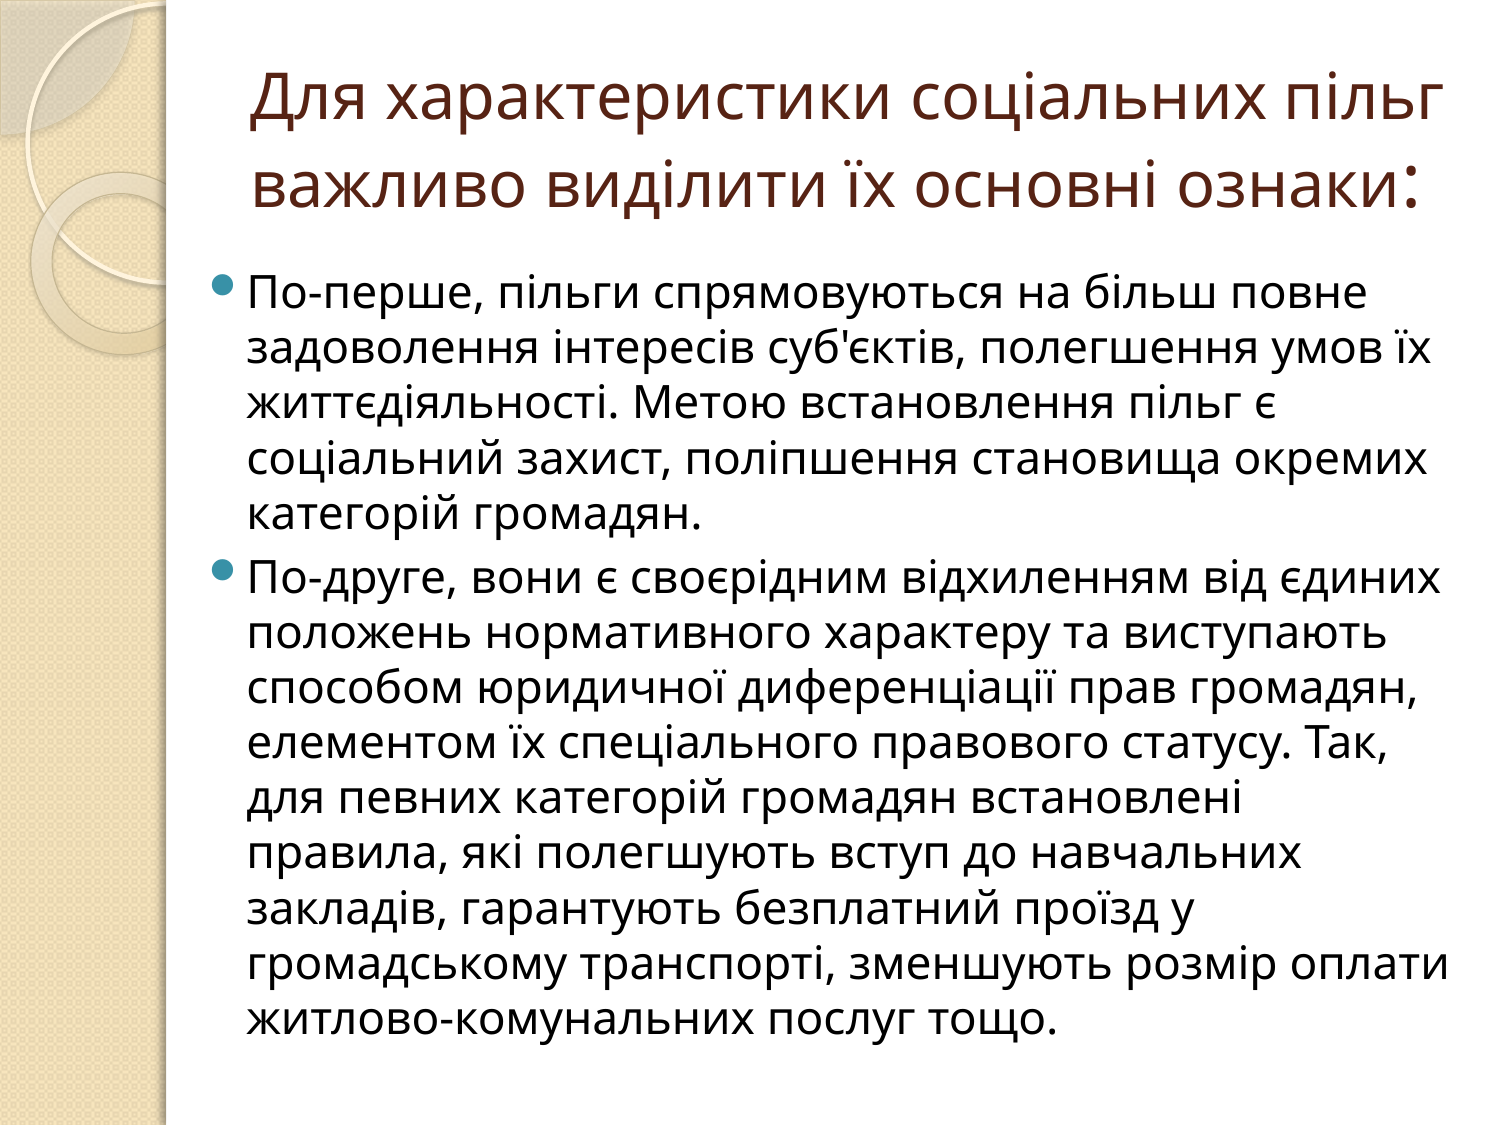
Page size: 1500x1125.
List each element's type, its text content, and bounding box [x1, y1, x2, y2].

list По-перше, пільги спрямовуються на більш повне задоволення інтересів суб'єктів, полегшення умов їх життєдіяльності. Метою встановлення пільг є соціальний захист, поліпшення становища окремих категорій громадян. По-друге, вони є своєрідним відхиленням від єдиних положень нормативного характеру та виступають способом юридичної диференціації прав громадян, елементом їх спеціального правового статусу. Так, для певних категорій громадян встановлені правила, які полегшують вступ до навчальних закладів, гарантують безплатний проїзд у громадському транспорті, зменшують розмір оплати житлово-комунальних послуг тощо. [183, 255, 1469, 1094]
title Для характеристики соціальних пільг важливо виділити їх основні ознаки: [235, 45, 1466, 233]
